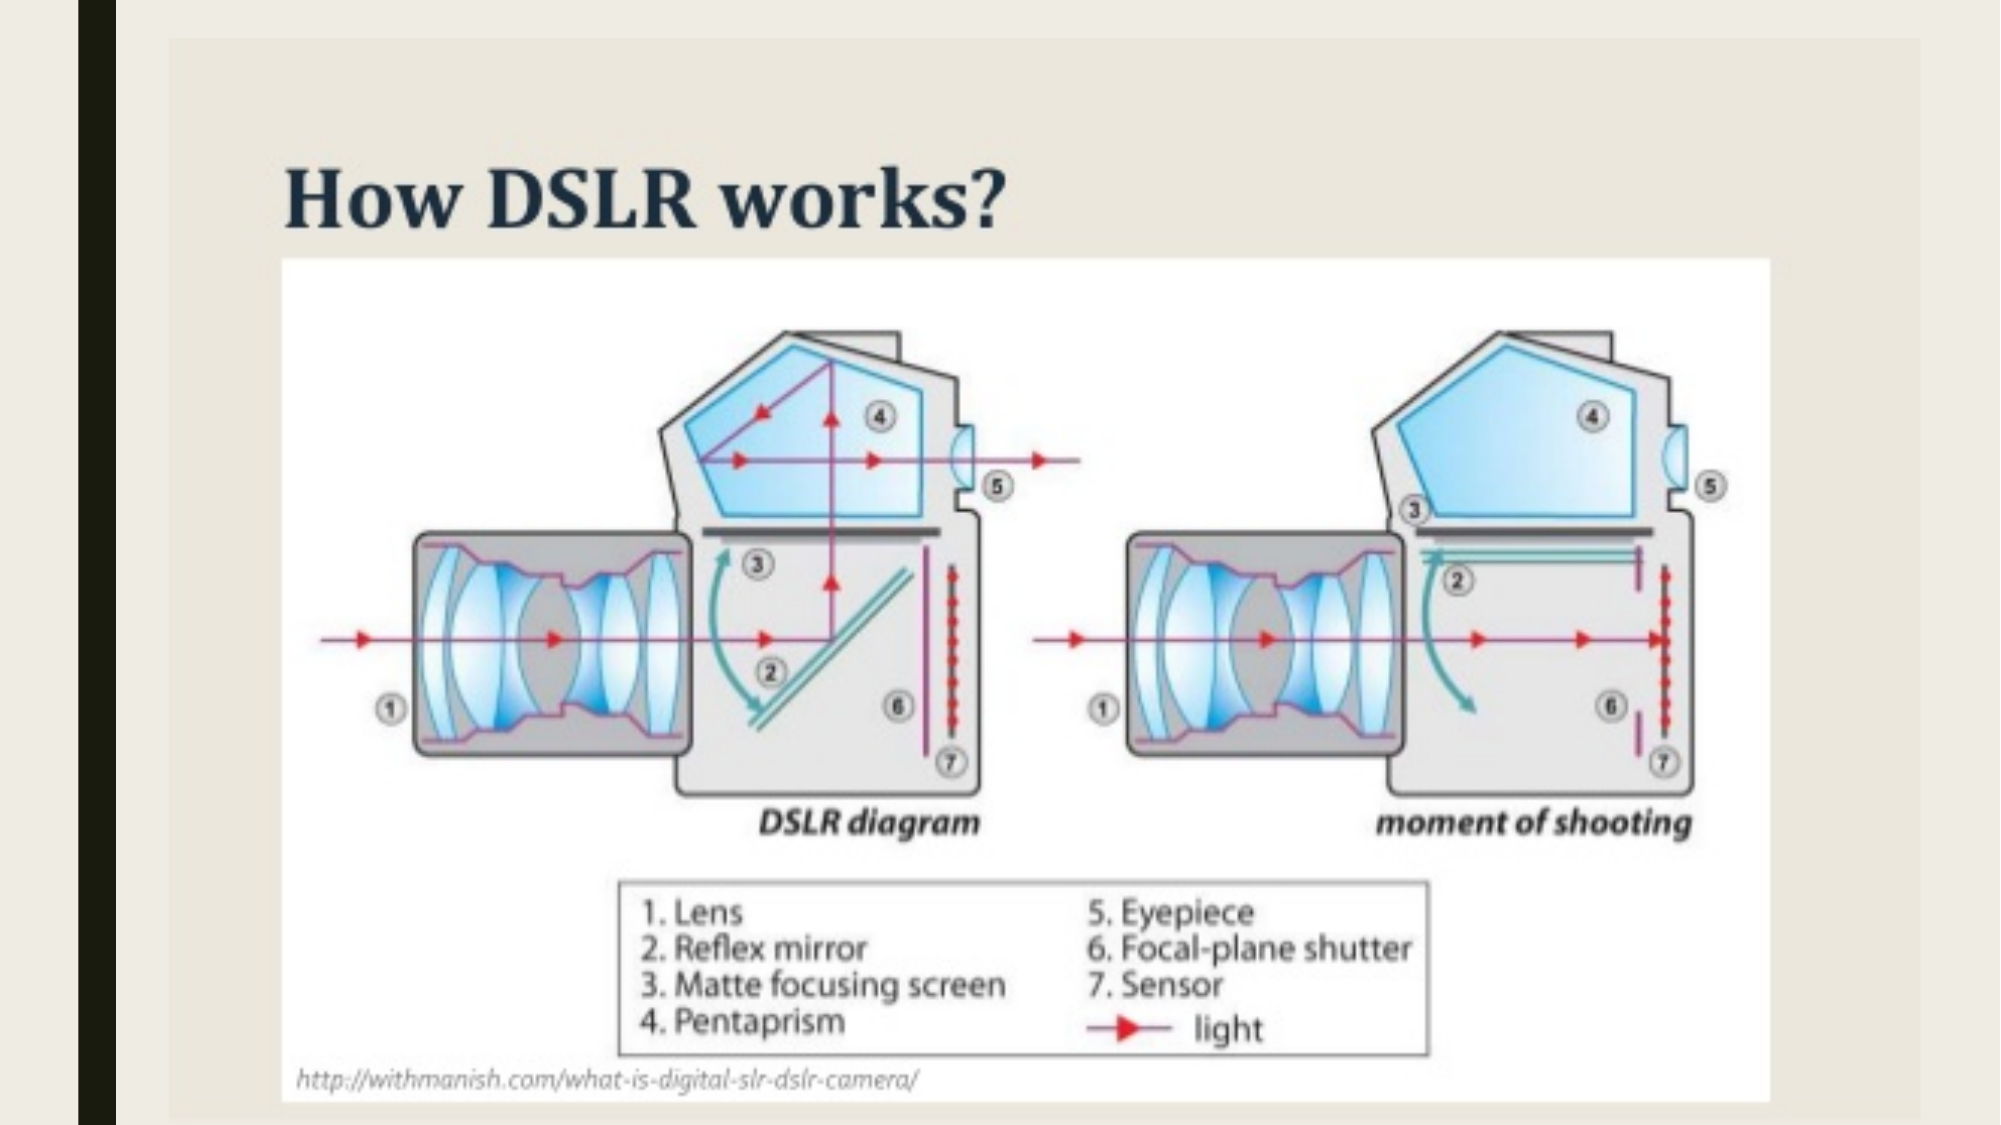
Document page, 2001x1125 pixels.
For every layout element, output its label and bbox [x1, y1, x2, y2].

picture [168, 38, 1921, 1124]
